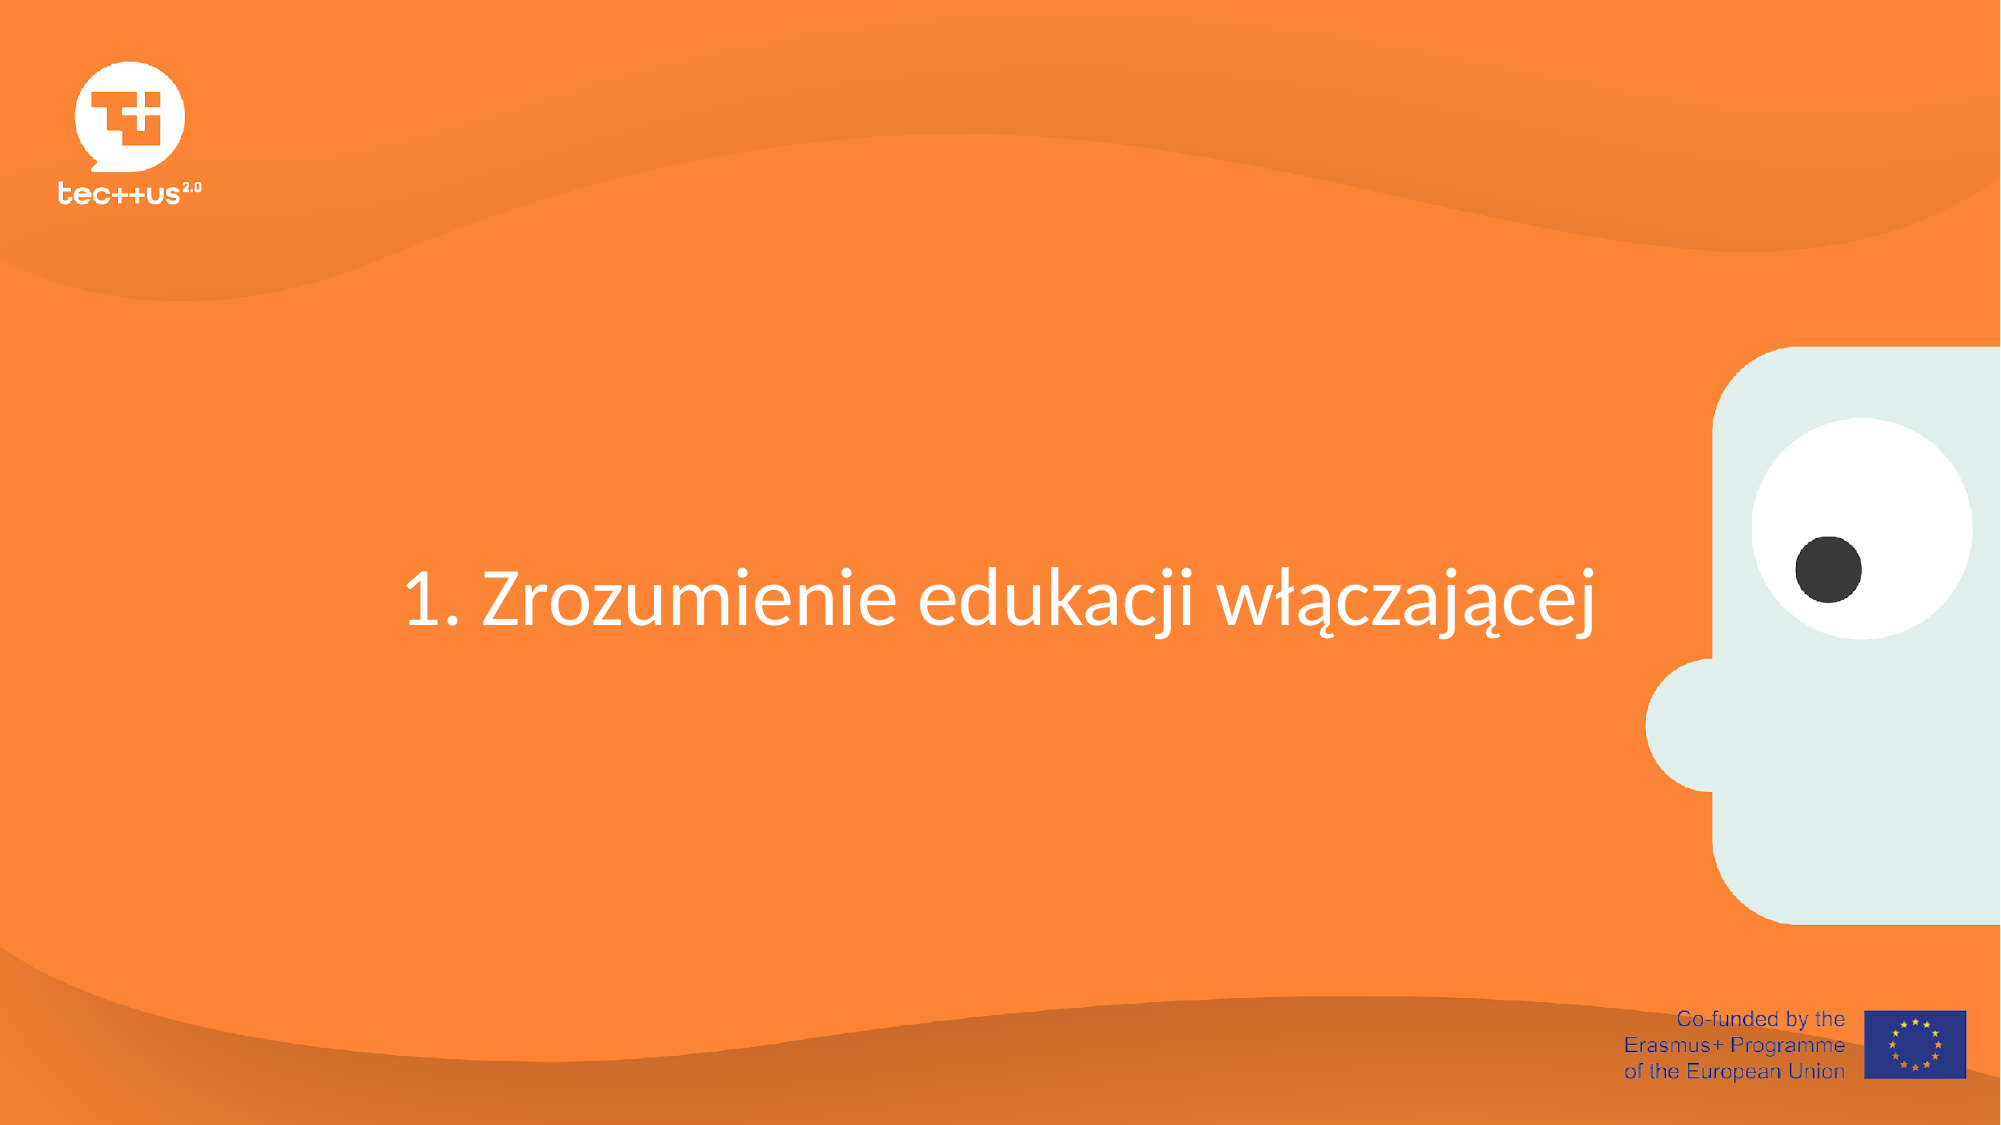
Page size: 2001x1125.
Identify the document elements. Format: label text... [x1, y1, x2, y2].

title 1. Zrozumienie edukacji włączającej [316, 349, 1684, 857]
picture [0, 0, 2001, 1125]
